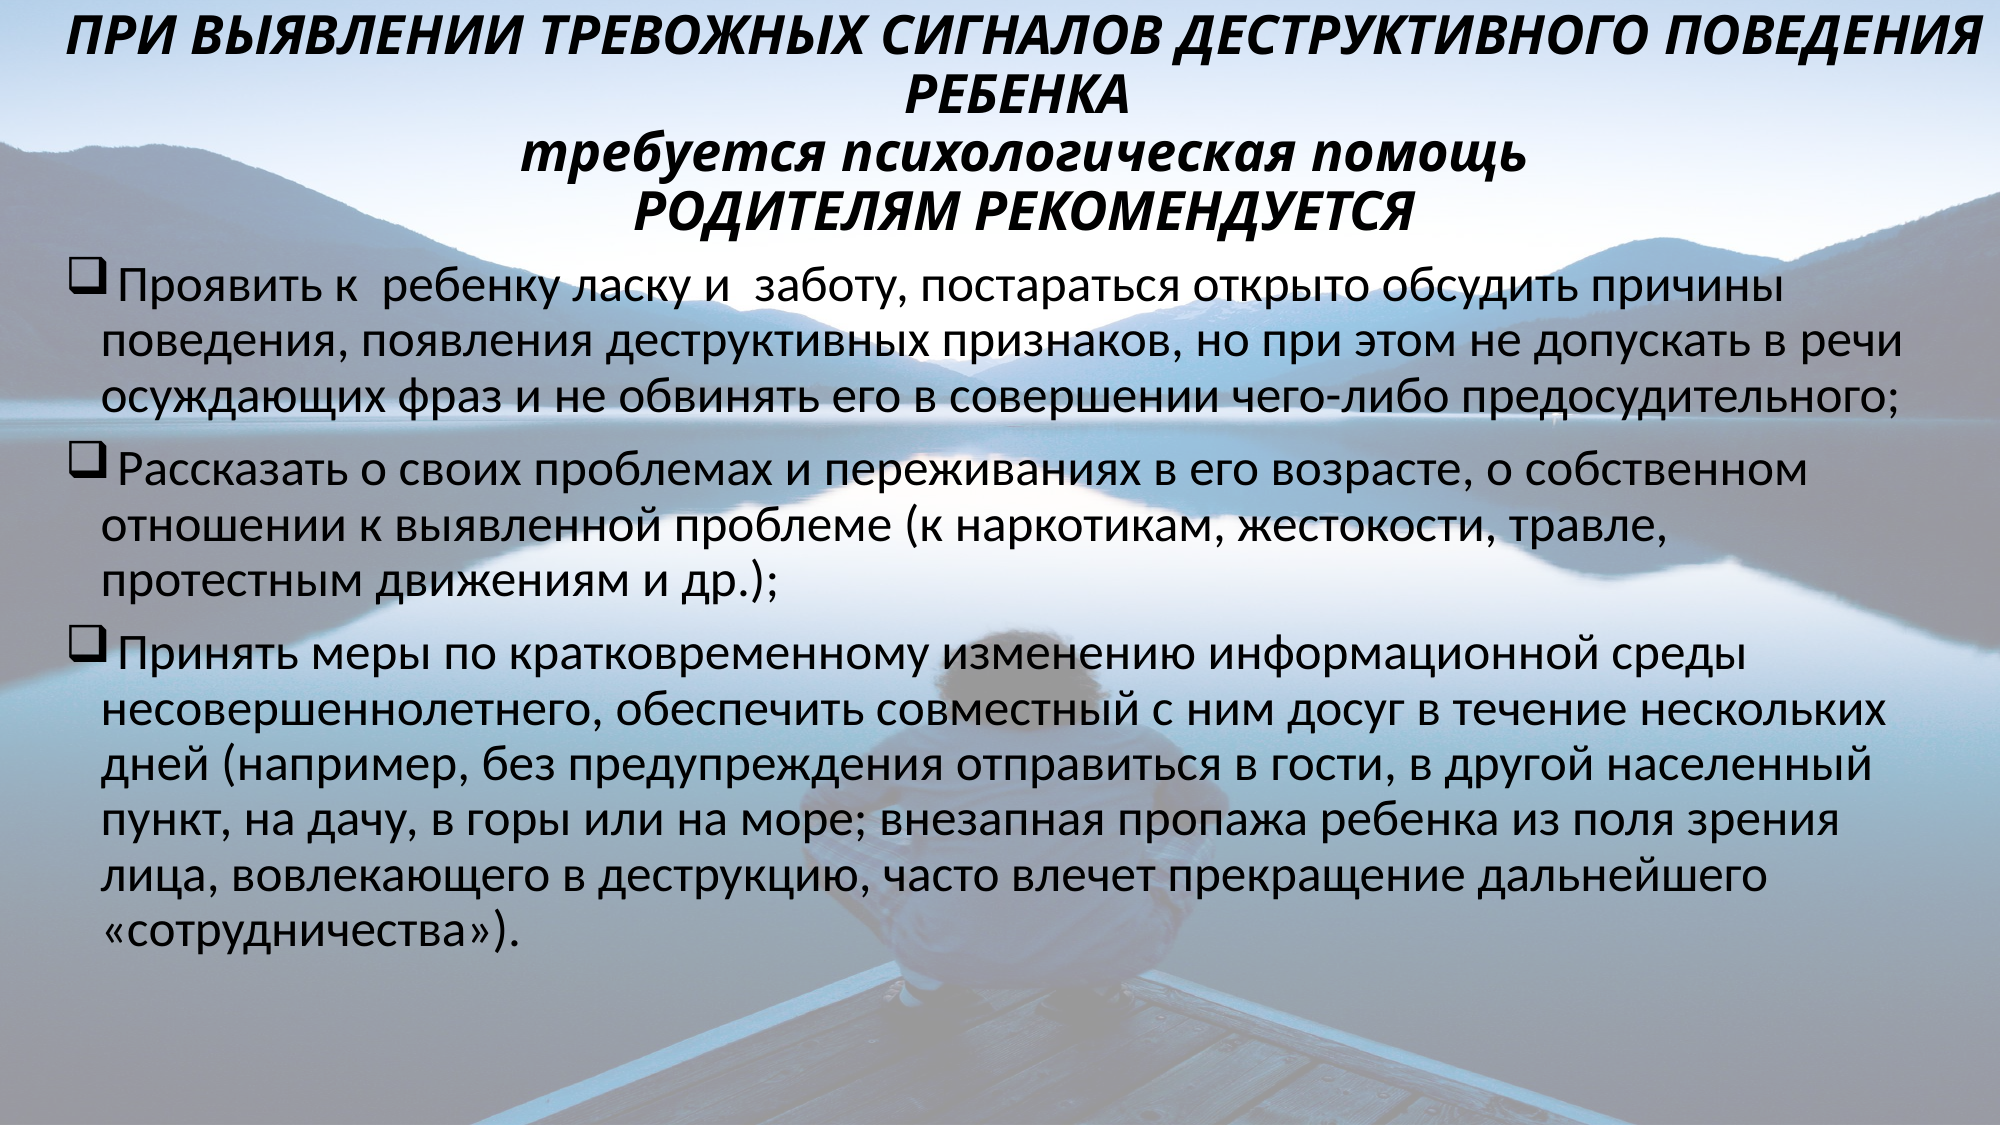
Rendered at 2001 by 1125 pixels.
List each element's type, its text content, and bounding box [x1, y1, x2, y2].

list Проявить к ребенку ласку и заботу, постараться открыто обсудить причины поведения, появления деструктивных признаков, но при этом не допускать в речи осуждающих фраз и не обвинять его в совершении чего-либо предосудительного; Рассказать о своих проблемах и переживаниях в его возрасте, о собственном отношении к выявленной проблеме (к наркотикам, жестокости, травле, протестным движениям и др.); Принять меры по кратковременному изменению информационной среды несовершеннолетнего, обеспечить совместный с ним досуг в течение нескольких дней (например, без предупреждения отправиться в гости, в другой населенный пункт, на дачу, в горы или на море; внезапная пропажа ребенка из поля зрения лица, вовлекающего в деструкцию, часто влечет прекращение дальнейшего «сотрудничества»). [50, 249, 1922, 1014]
title ПРИ ВЫЯВЛЕНИИ ТРЕВОЖНЫХ СИГНАЛОВ ДЕСТРУКТИВНОГО ПОВЕДЕНИЯ РЕБЕНКА требуется психологическая помощь РОДИТЕЛЯМ РЕКОМЕНДУЕТСЯ [50, 0, 2000, 250]
